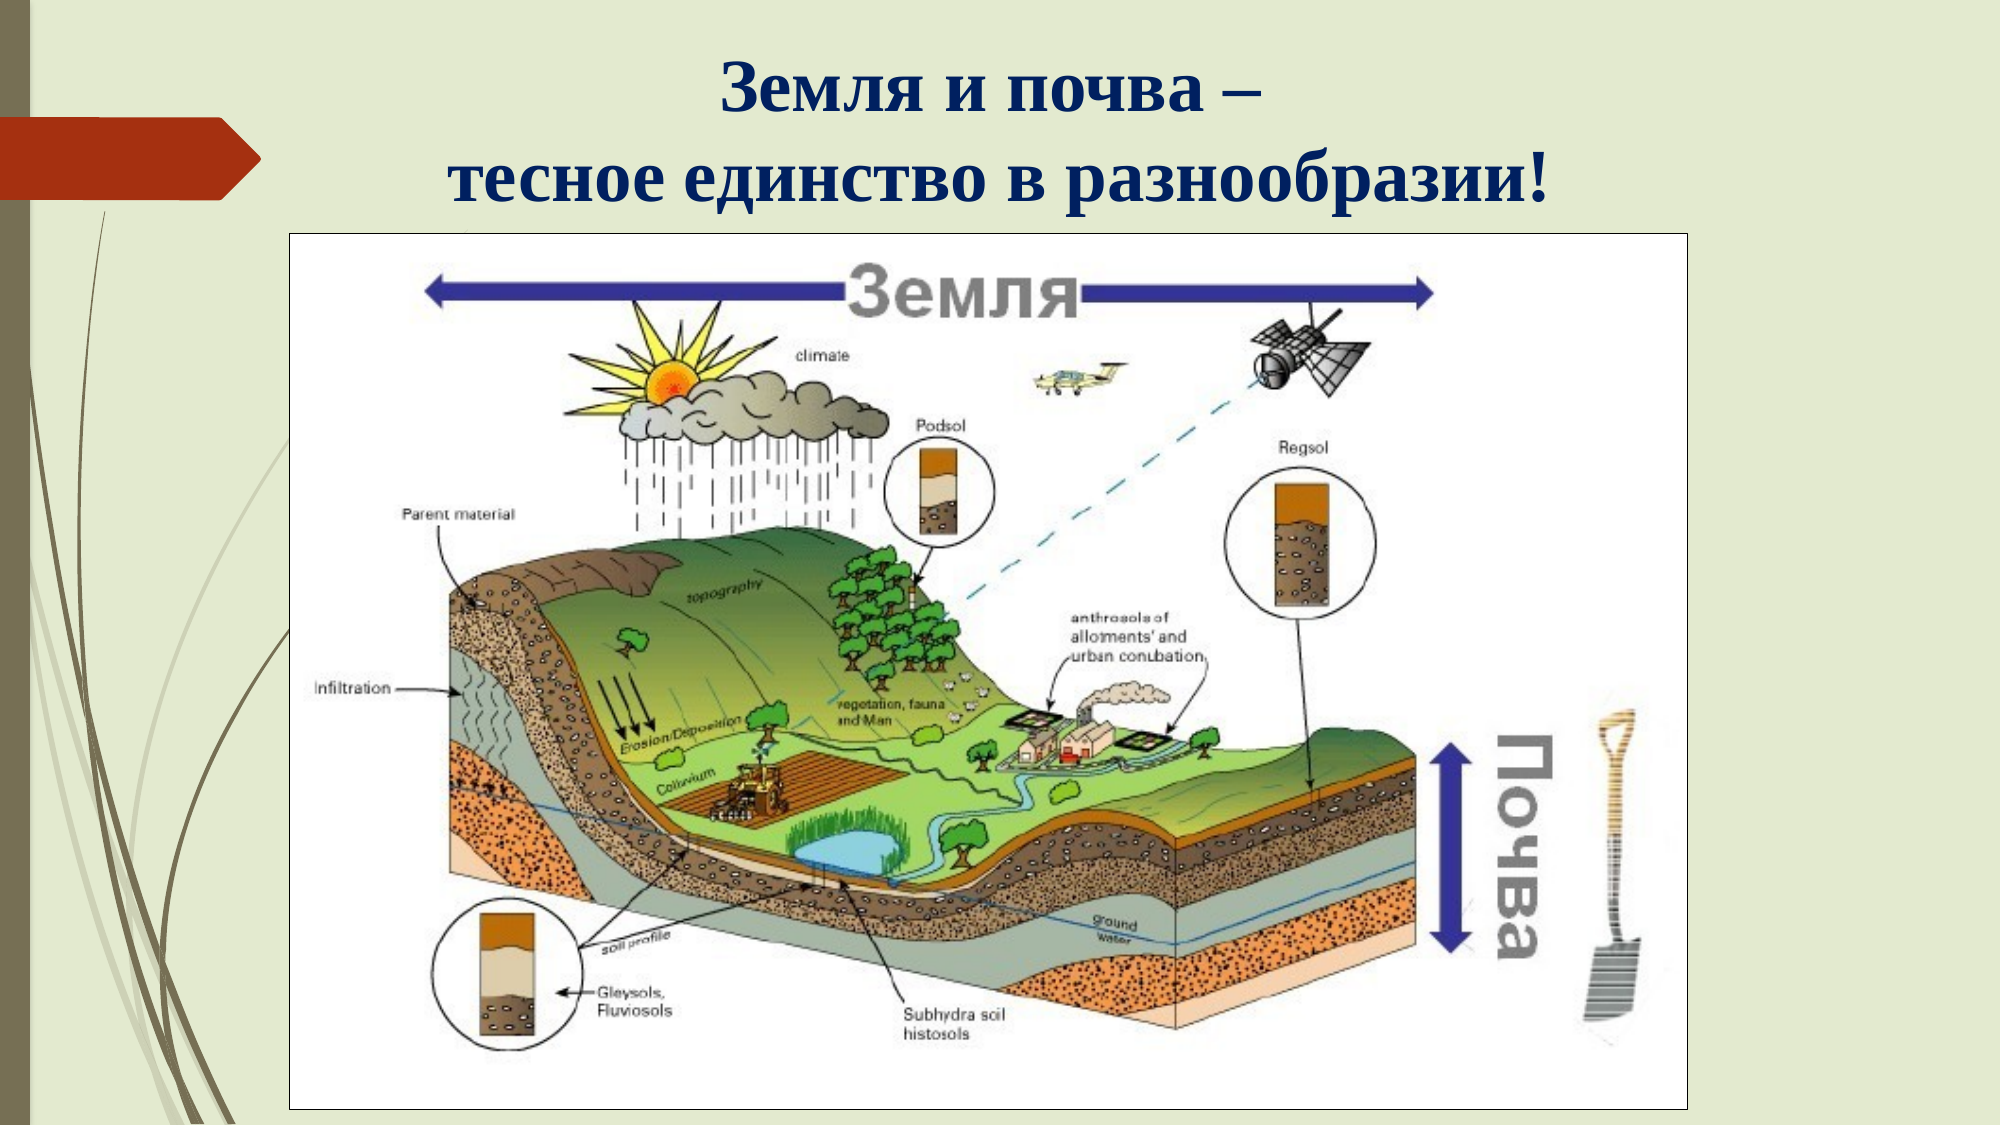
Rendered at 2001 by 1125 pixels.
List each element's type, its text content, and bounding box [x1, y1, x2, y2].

title Земля и почва – тесное единство в разнообразии! [137, 28, 1863, 247]
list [289, 233, 1687, 1110]
